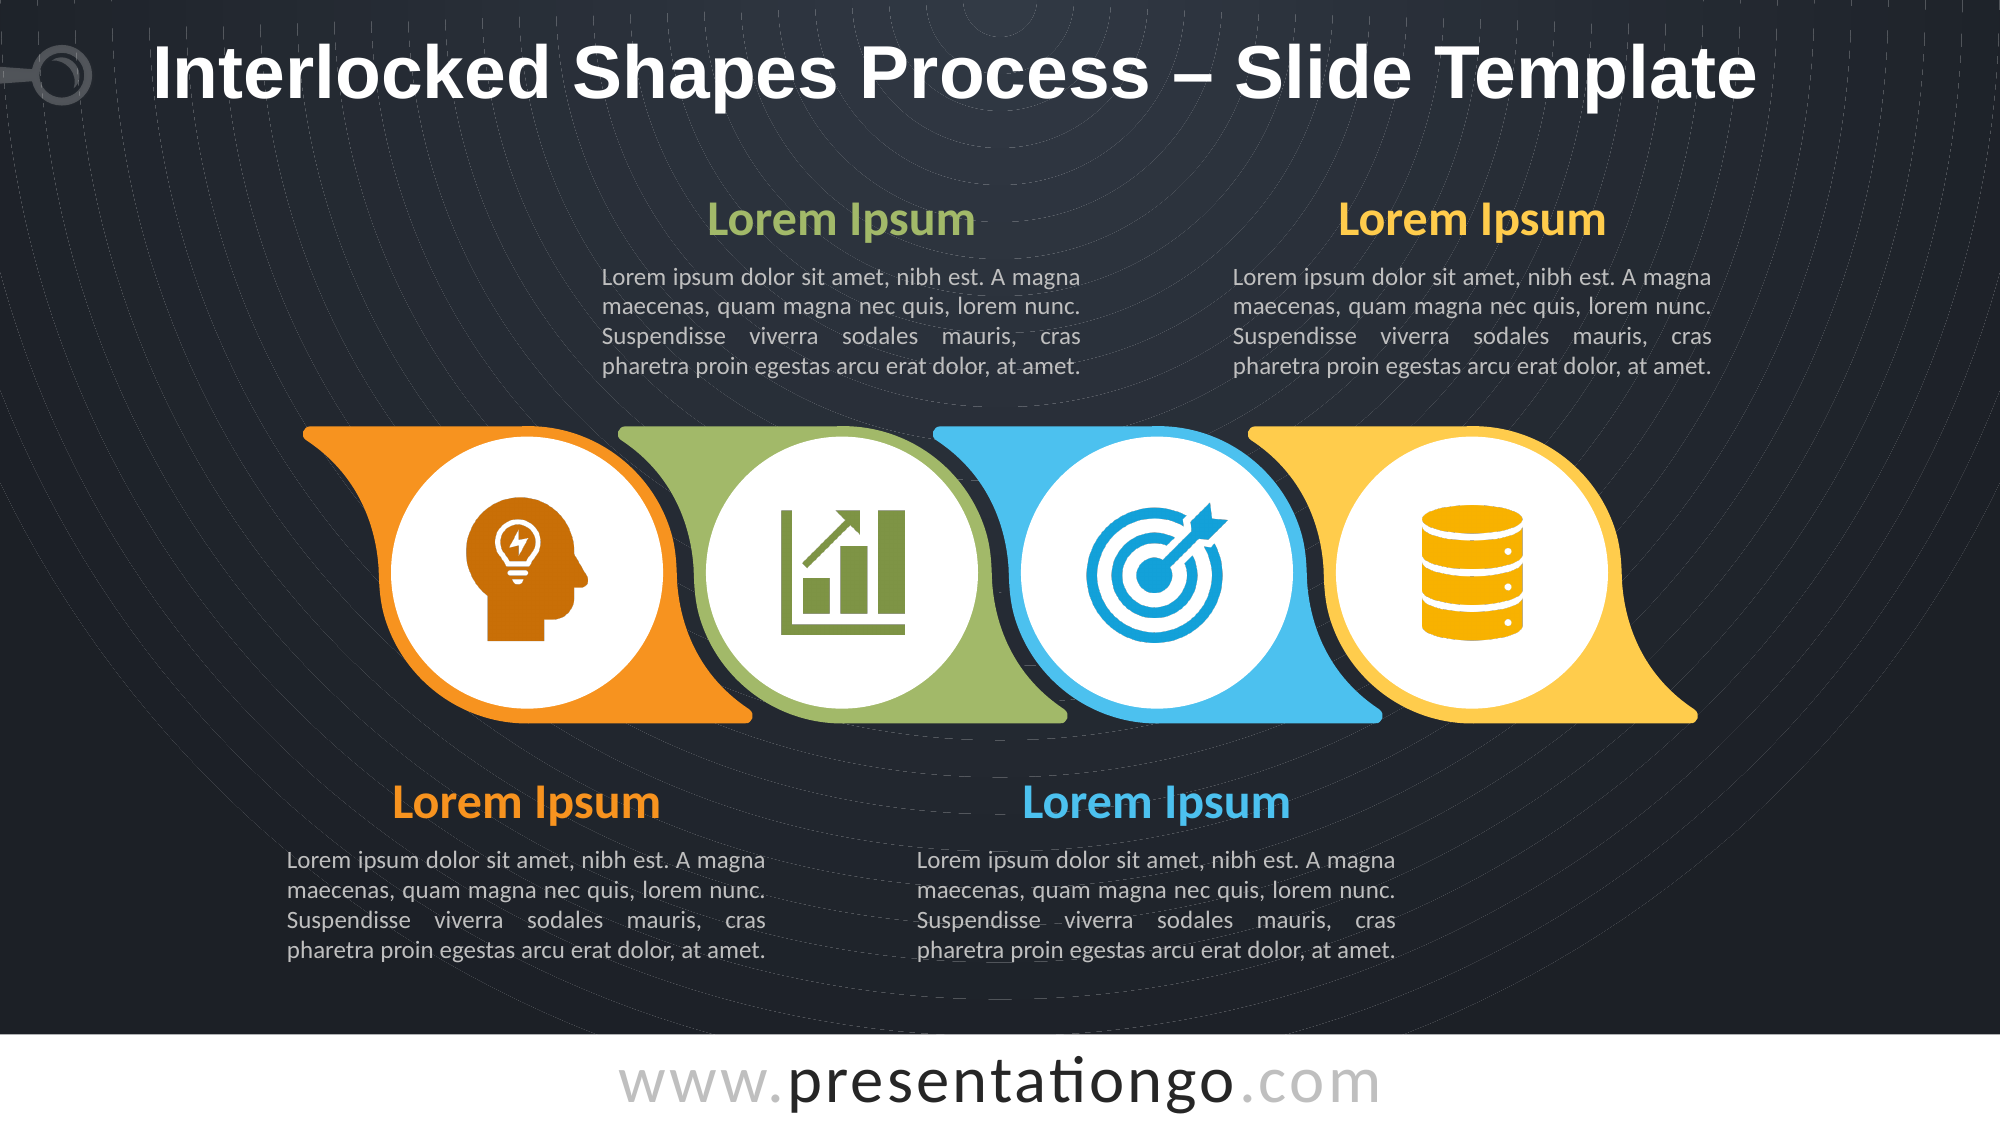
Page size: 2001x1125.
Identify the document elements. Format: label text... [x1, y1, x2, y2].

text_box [1232, 177, 1713, 389]
text_box [618, 426, 1068, 724]
text_box [1335, 436, 1609, 709]
picture [441, 487, 613, 658]
text_box [705, 436, 979, 709]
picture [1386, 487, 1558, 658]
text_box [601, 177, 1082, 389]
text_box [1247, 426, 1698, 724]
title Interlocked Shapes Process – Slide Template [137, 26, 1863, 148]
text_box [933, 426, 1383, 724]
text_box [303, 426, 753, 724]
picture [1071, 487, 1243, 658]
text_box [391, 436, 664, 709]
picture [756, 487, 928, 658]
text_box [286, 760, 767, 973]
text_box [916, 760, 1397, 973]
text_box [1020, 436, 1294, 709]
